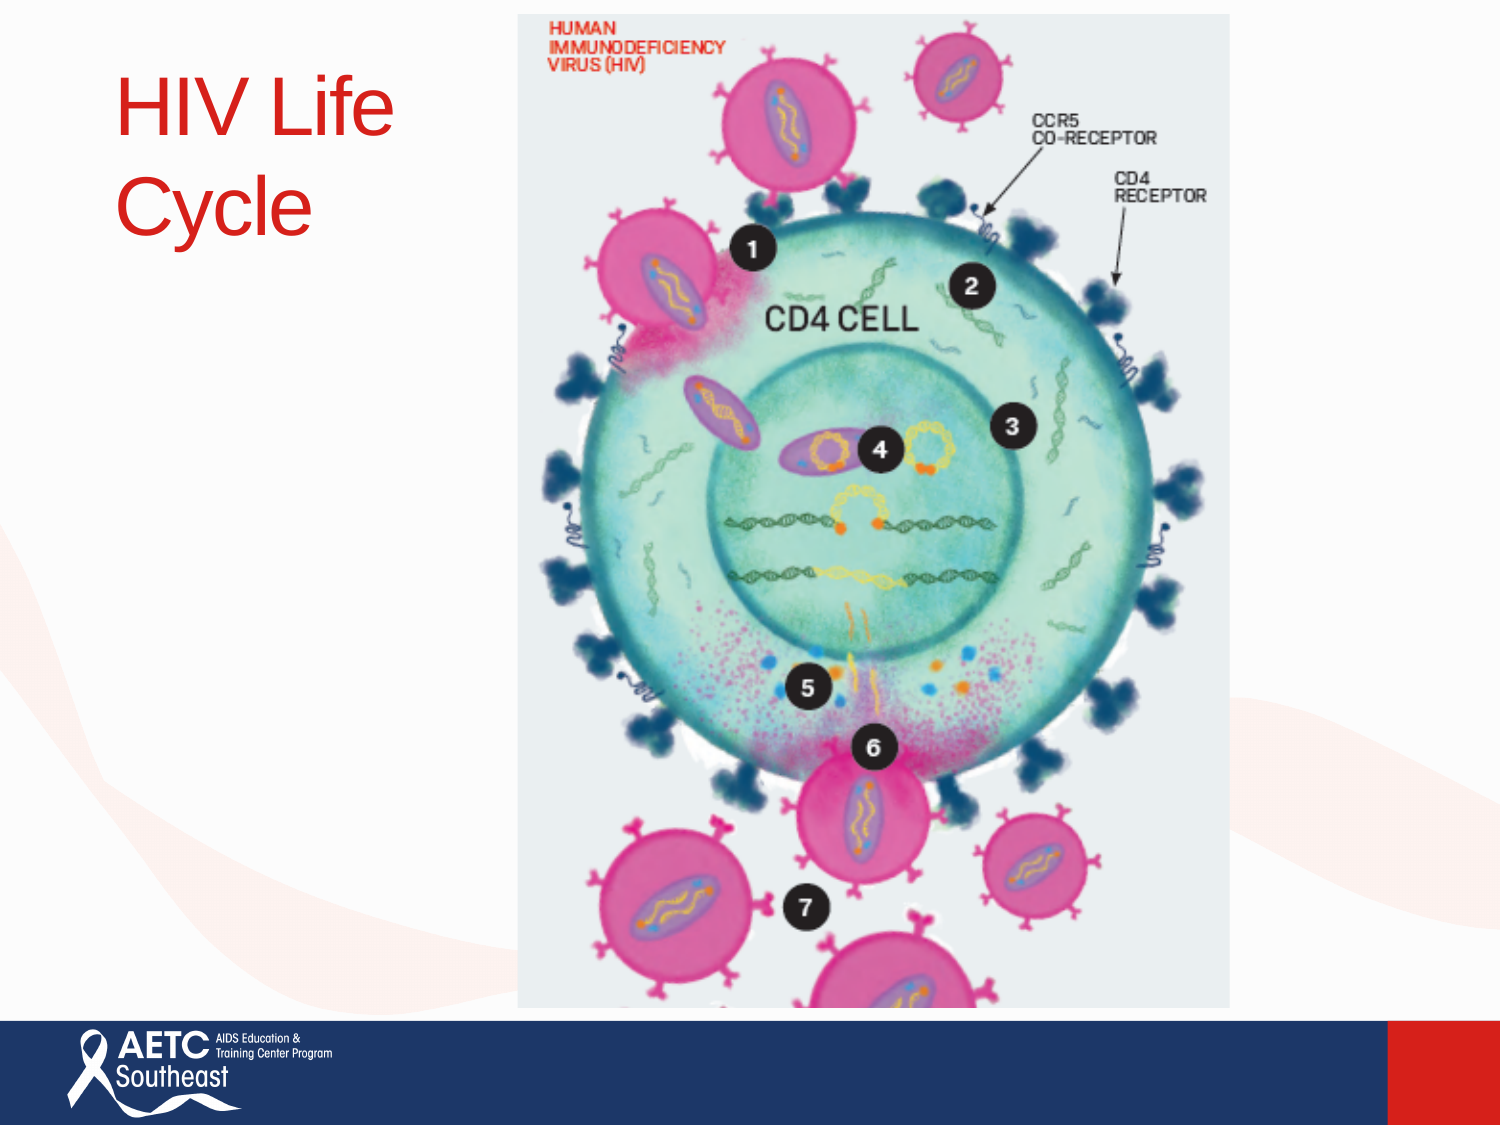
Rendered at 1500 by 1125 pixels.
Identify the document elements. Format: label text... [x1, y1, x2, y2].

picture [0, 0, 1500, 1015]
text_box HIV Life Cycle [99, 45, 514, 233]
picture [66, 1028, 333, 1119]
